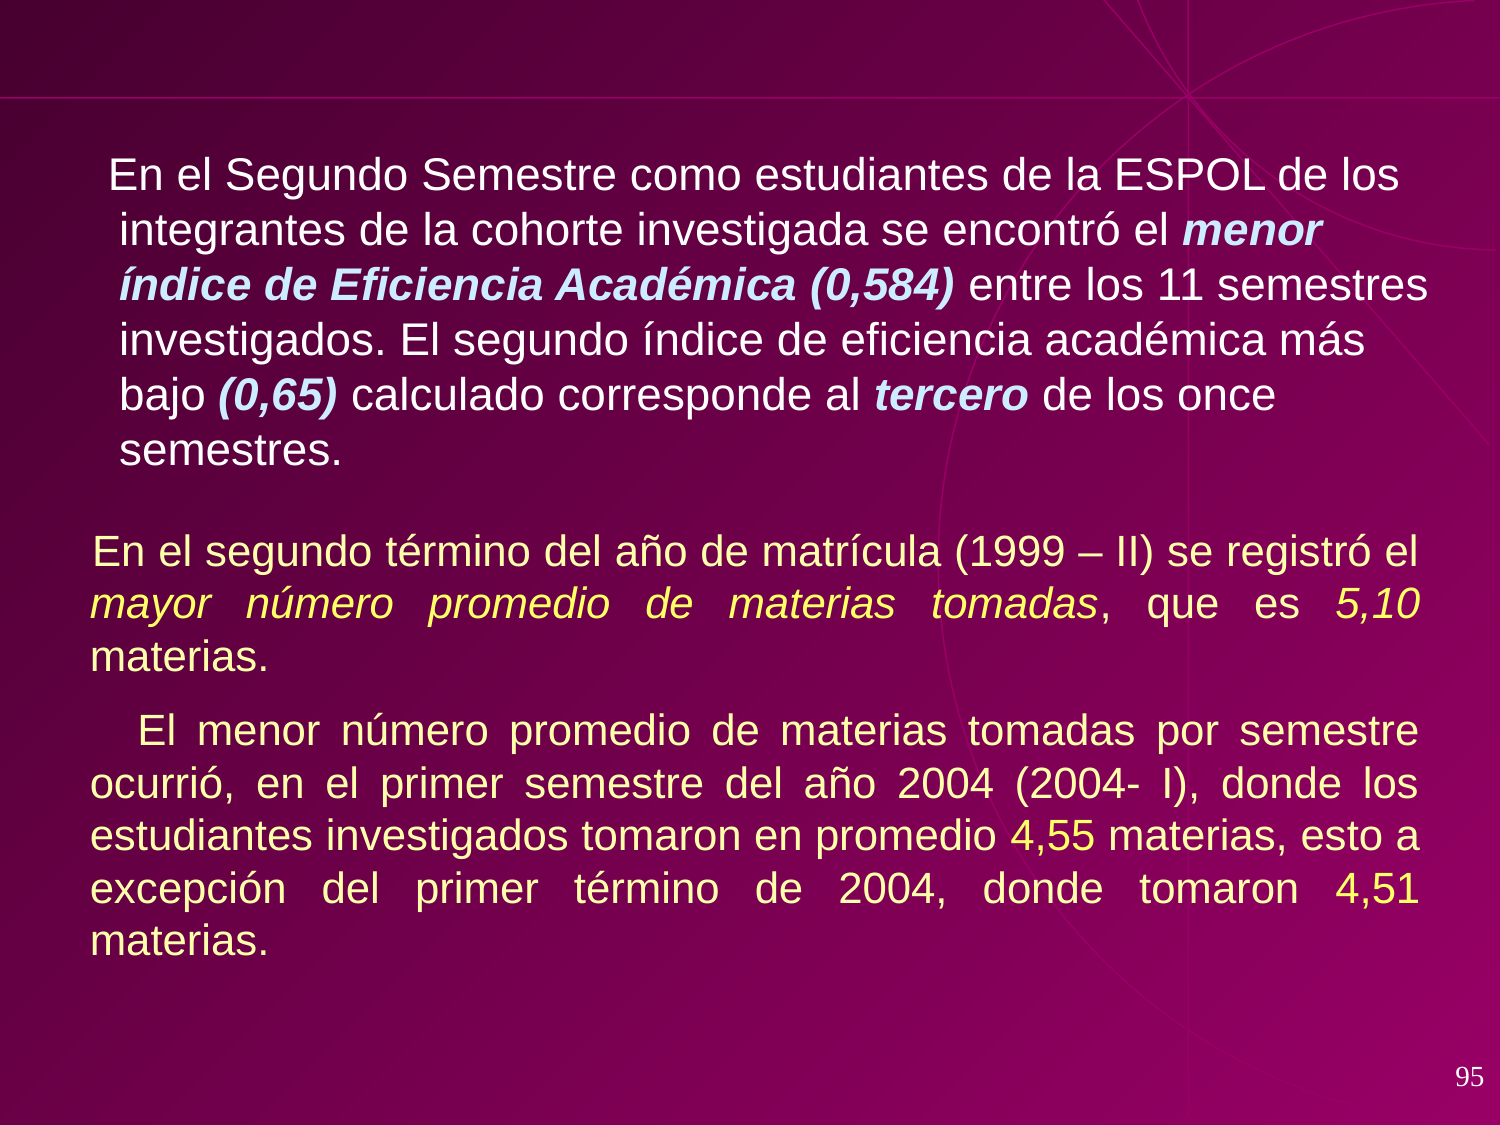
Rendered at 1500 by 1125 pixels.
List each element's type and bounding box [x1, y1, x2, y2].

slide_number [1187, 1049, 1500, 1125]
text_box [0, 515, 1436, 972]
text_box [29, 137, 1447, 482]
